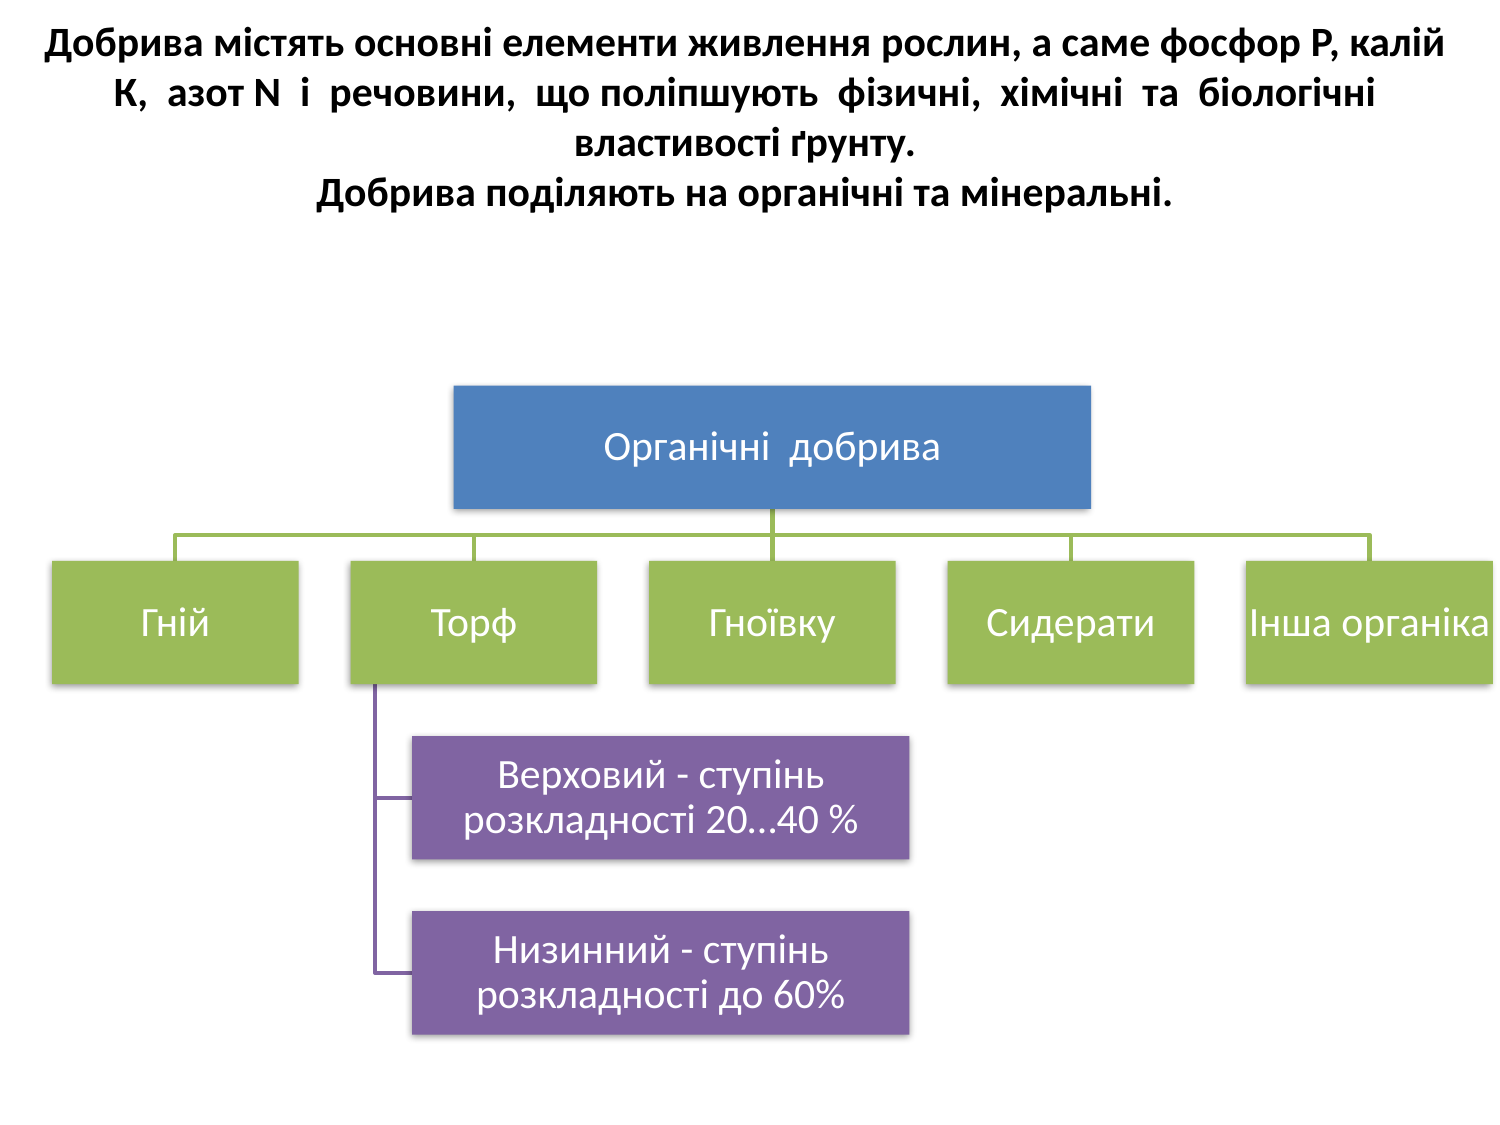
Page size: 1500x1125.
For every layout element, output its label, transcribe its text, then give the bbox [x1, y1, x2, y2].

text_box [51, 373, 1494, 1048]
text_box Добрива містять основні елементи живлення рослин, а саме фосфор Р, калій К, азот N і речовини, що поліпшують фізичні, хімічні та біологічні властивості ґрунту. Добрива поділяють на органічні та мінеральні. [29, 7, 1471, 223]
